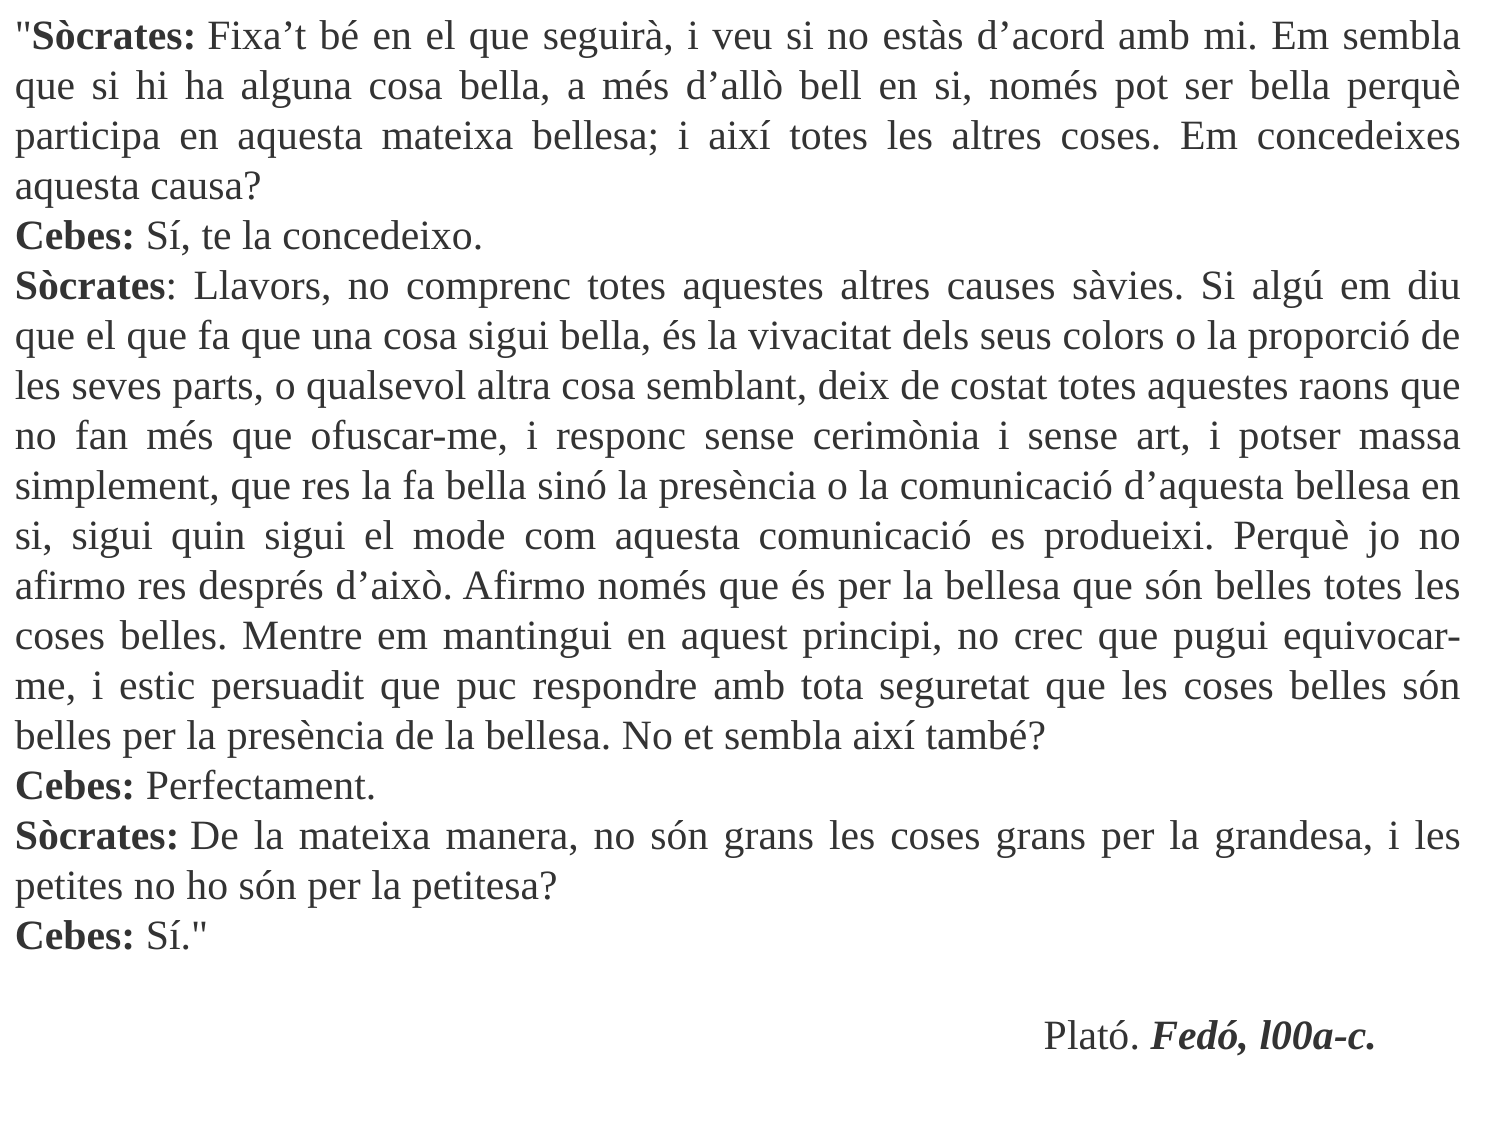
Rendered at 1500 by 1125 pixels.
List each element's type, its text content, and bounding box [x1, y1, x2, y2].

text_box "Sòcrates: Fixa’t bé en el que seguirà, i veu si no estàs d’acord amb mi. Em sembla que si hi ha alguna cosa bella, a més d’allò bell en si, només pot ser bella perquè participa en aquesta mateixa bellesa; i així totes les altres coses. Em concedeixes aquesta causa? Cebes: Sí, te la concedeixo. Sòcrates: Llavors, no comprenc totes aquestes altres causes sàvies. Si algú em diu que el que fa que una cosa sigui bella, és la vivacitat dels seus colors o la proporció de les seves parts, o qualsevol altra cosa semblant, deix de costat totes aquestes raons que no fan més que ofuscar-me, i responc sense cerimònia i sense art, i potser massa simplement, que res la fa bella sinó la presència o la comunicació d’aquesta bellesa en si, sigui quin sigui el mode com aquesta comunicació es produeixi. Perquè jo no afirmo res després d’això. Afirmo només que és per la bellesa que són belles totes les coses belles. Mentre em mantingui en aquest principi, no crec que pugui equivocar-me, i estic persuadit que puc respondre amb tota seguretat que les coses belles són belles per la presència de la bellesa. No et sembla així també? Cebes: Perfectament. Sòcrates: De la mateixa manera, no són grans les coses grans per la grandesa, i les petites no ho són per la petitesa? Cebes: Sí." Plató. Fedó, l00a-c. [0, 0, 1478, 1066]
